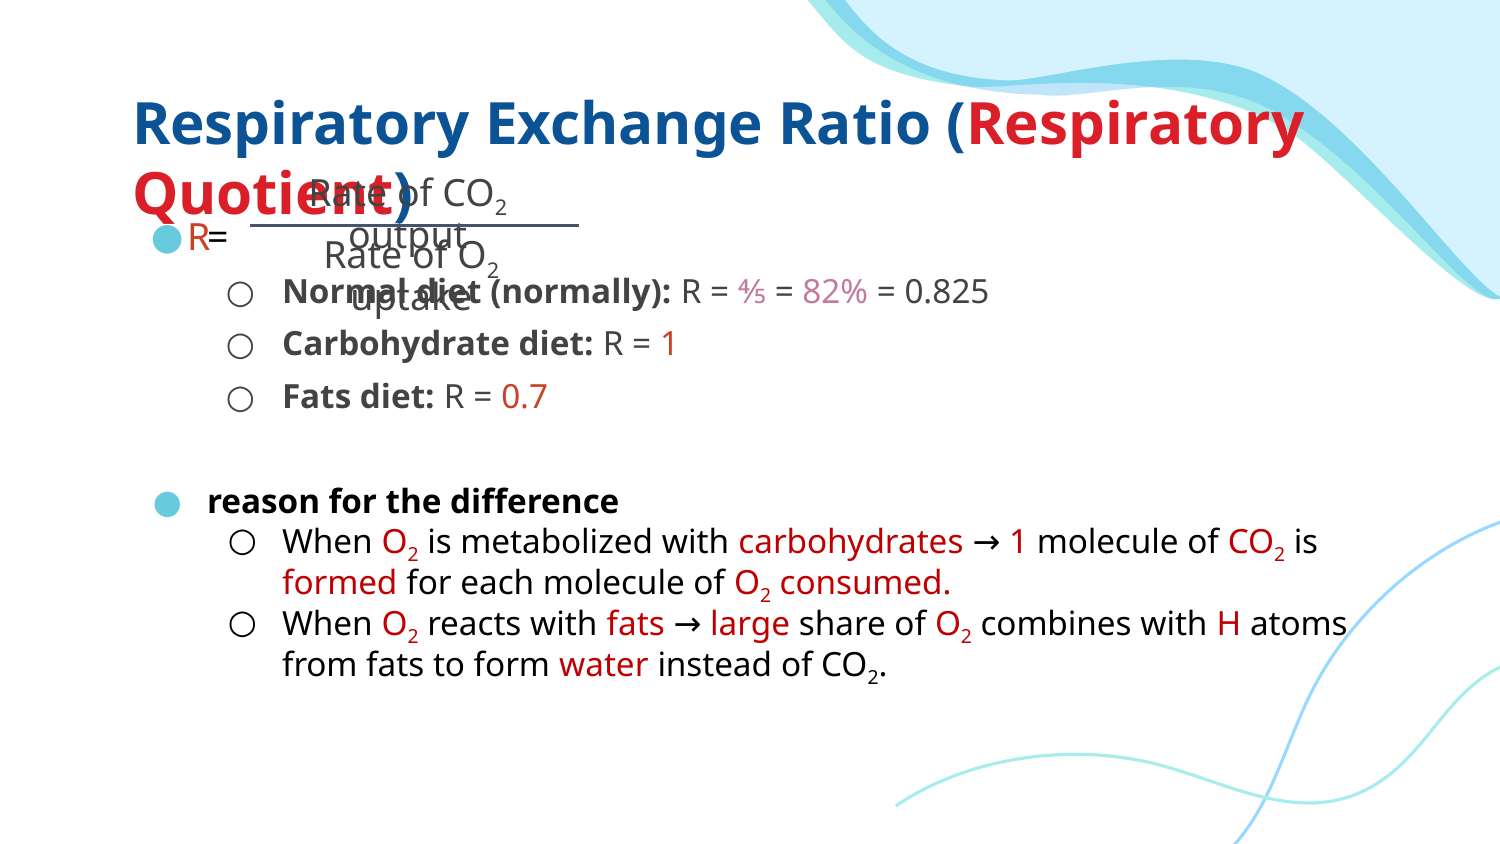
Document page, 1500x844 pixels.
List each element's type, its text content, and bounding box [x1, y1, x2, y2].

text_box Rate of CO2 output [243, 154, 573, 216]
text_box Rate of O2 uptake [290, 216, 580, 225]
text_box R [175, 212, 290, 260]
text_box Rate of O2 uptake [243, 232, 580, 334]
subtitle = Normal diet (normally): R = ⅘ = 82% = 0.825 Carbohydrate diet: R = 1 Fats diet: R = 0.7 reason for the difference When O2 is metabolized with carbohydrates → 1 molecule of CO2 is formed for each molecule of O2 consumed. When O2 reacts with fats → large share of O2 combines with H atoms from fats to form water instead of CO2. [117, 197, 1383, 756]
title Respiratory Exchange Ratio (Respiratory Quotient) [117, 71, 1383, 149]
